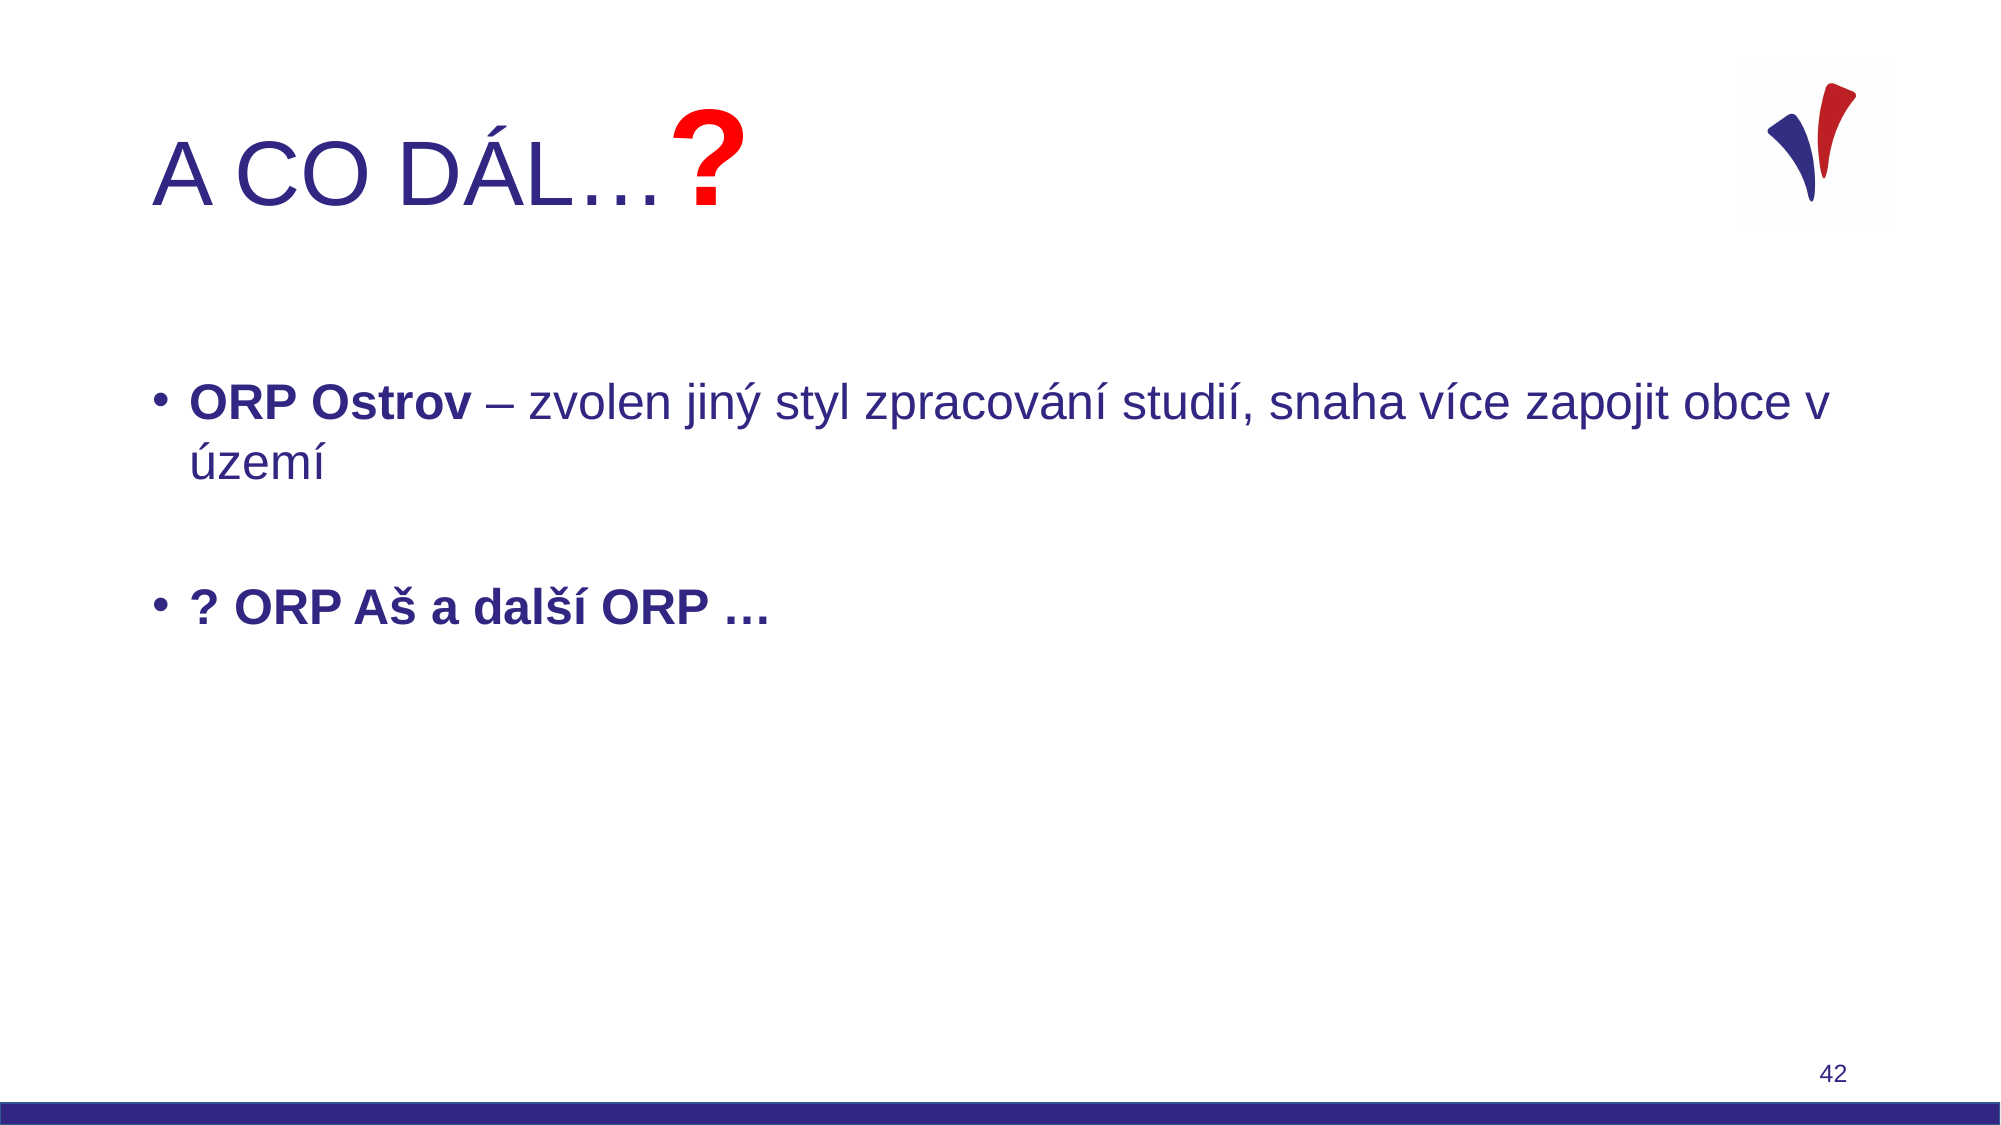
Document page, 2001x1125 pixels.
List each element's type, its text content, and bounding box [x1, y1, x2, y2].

slide_number 42 [1412, 1042, 1863, 1103]
title A CO DÁL…? [137, 52, 1834, 271]
list ORP Ostrov – zvolen jiný styl zpracování studií, snaha více zapojit obce v území ? ORP Aš a další ORP … [137, 299, 1863, 1014]
picture [1834, 59, 1891, 229]
